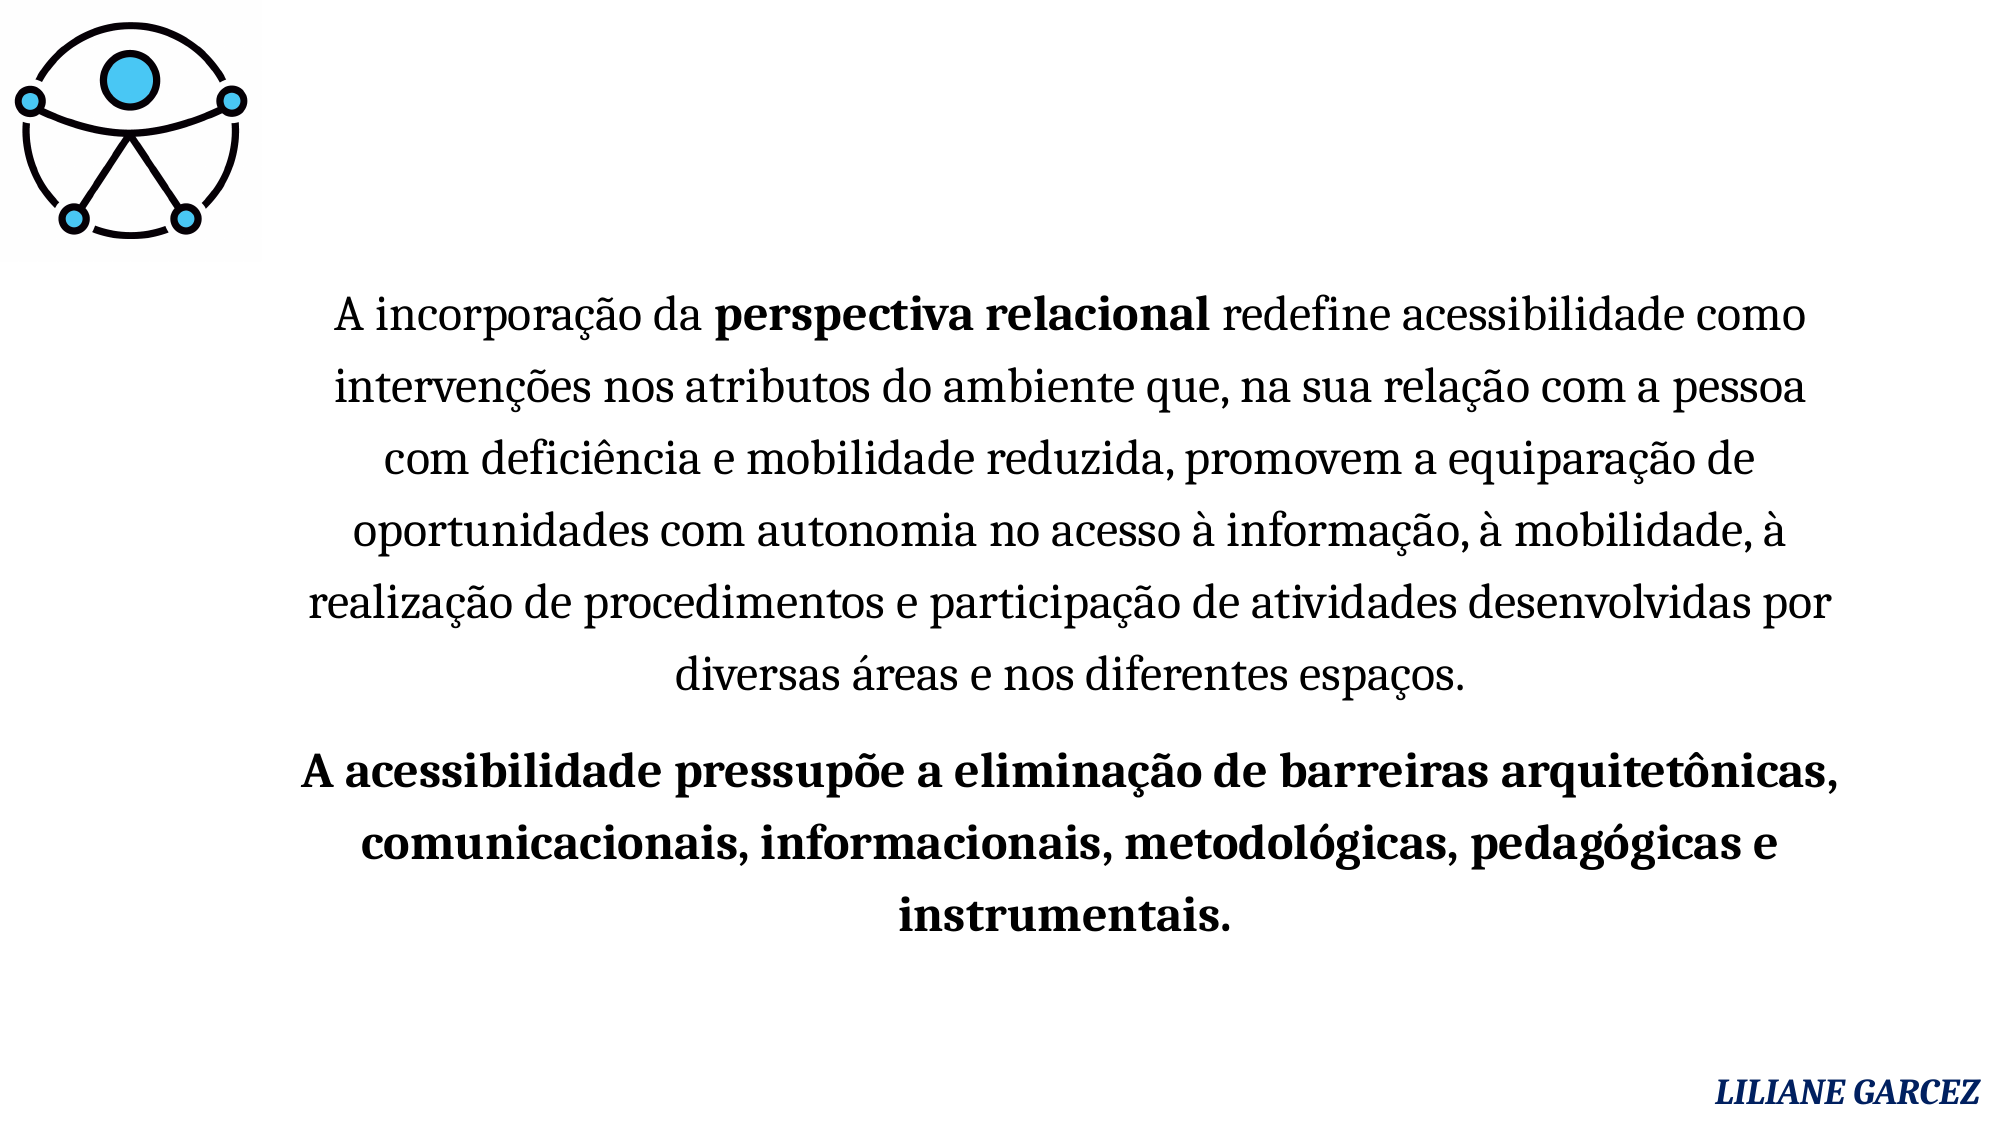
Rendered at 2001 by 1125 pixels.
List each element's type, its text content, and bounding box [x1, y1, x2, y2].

text_box A incorporação da perspectiva relacional redefine acessibilidade como intervenções nos atributos do ambiente que, na sua relação com a pessoa com deficiência e mobilidade reduzida, promovem a equiparação de oportunidades com autonomia no acesso à informação, à mobilidade, à realização de procedimentos e participação de atividades desenvolvidas por diversas áreas e nos diferentes espaços. A acessibilidade pressupõe a eliminação de barreiras arquitetônicas, comunicacionais, informacionais, metodológicas, pedagógicas e instrumentais. [261, 261, 1862, 950]
picture [0, 0, 262, 262]
text_box Liliane Garcez [1700, 1061, 2000, 1125]
